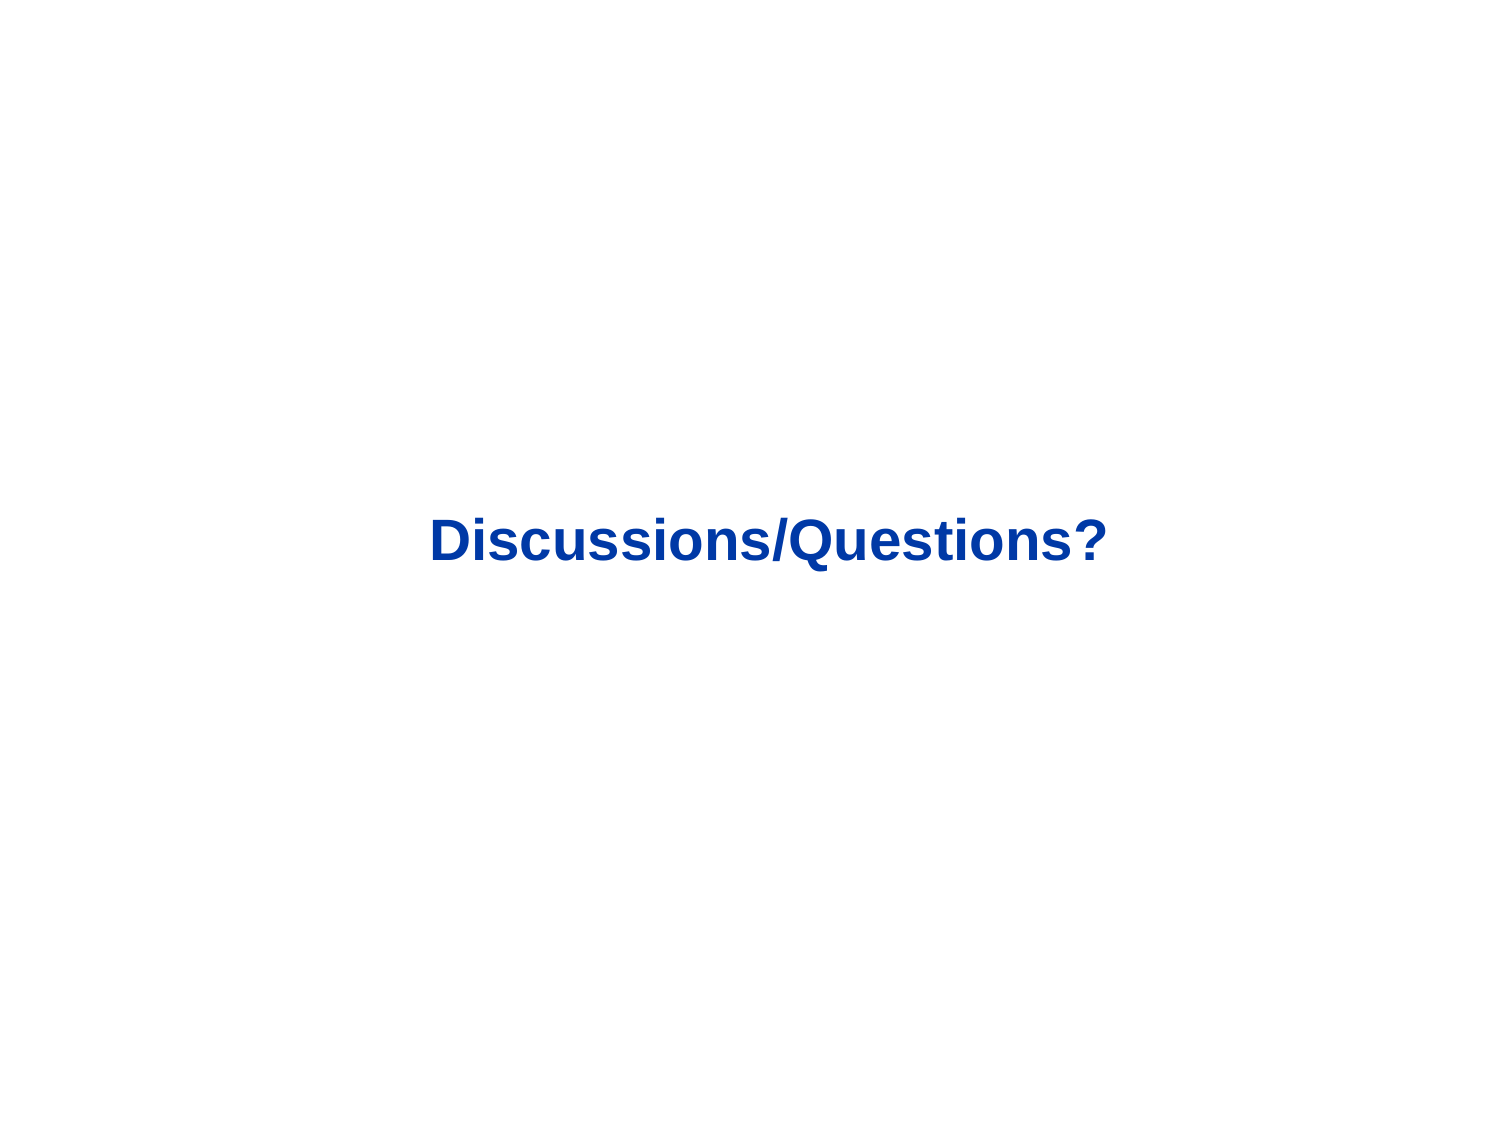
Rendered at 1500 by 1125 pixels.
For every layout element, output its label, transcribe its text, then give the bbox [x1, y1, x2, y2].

title Discussions/Questions? [58, 508, 1480, 573]
